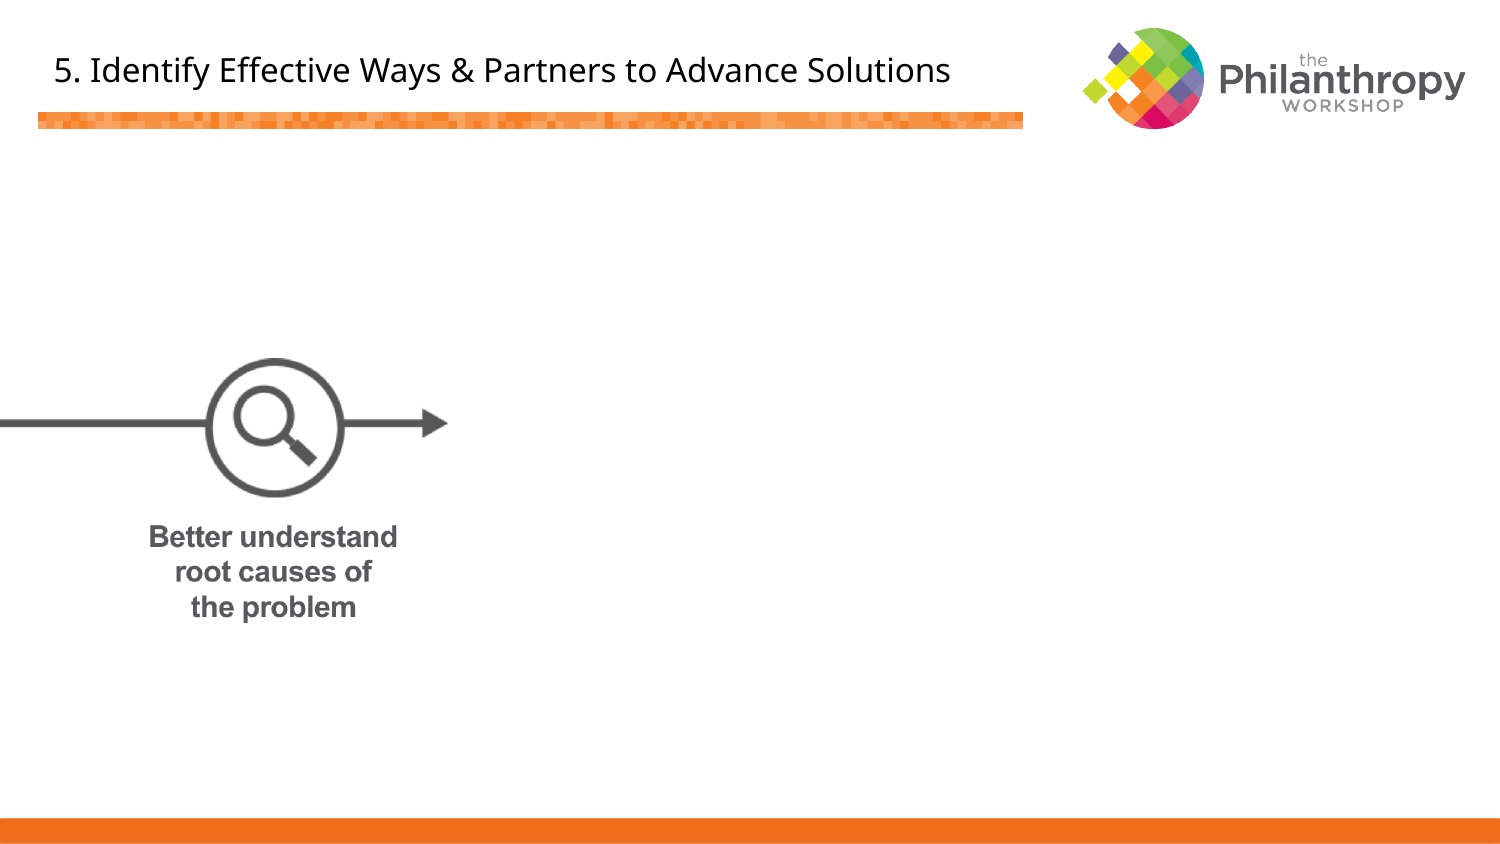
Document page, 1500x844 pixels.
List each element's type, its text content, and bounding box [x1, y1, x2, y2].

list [0, 358, 449, 642]
picture [1082, 28, 1466, 129]
picture [38, 112, 1023, 129]
title 5. Identify Effective Ways & Partners to Advance Solutions [38, 27, 1070, 112]
